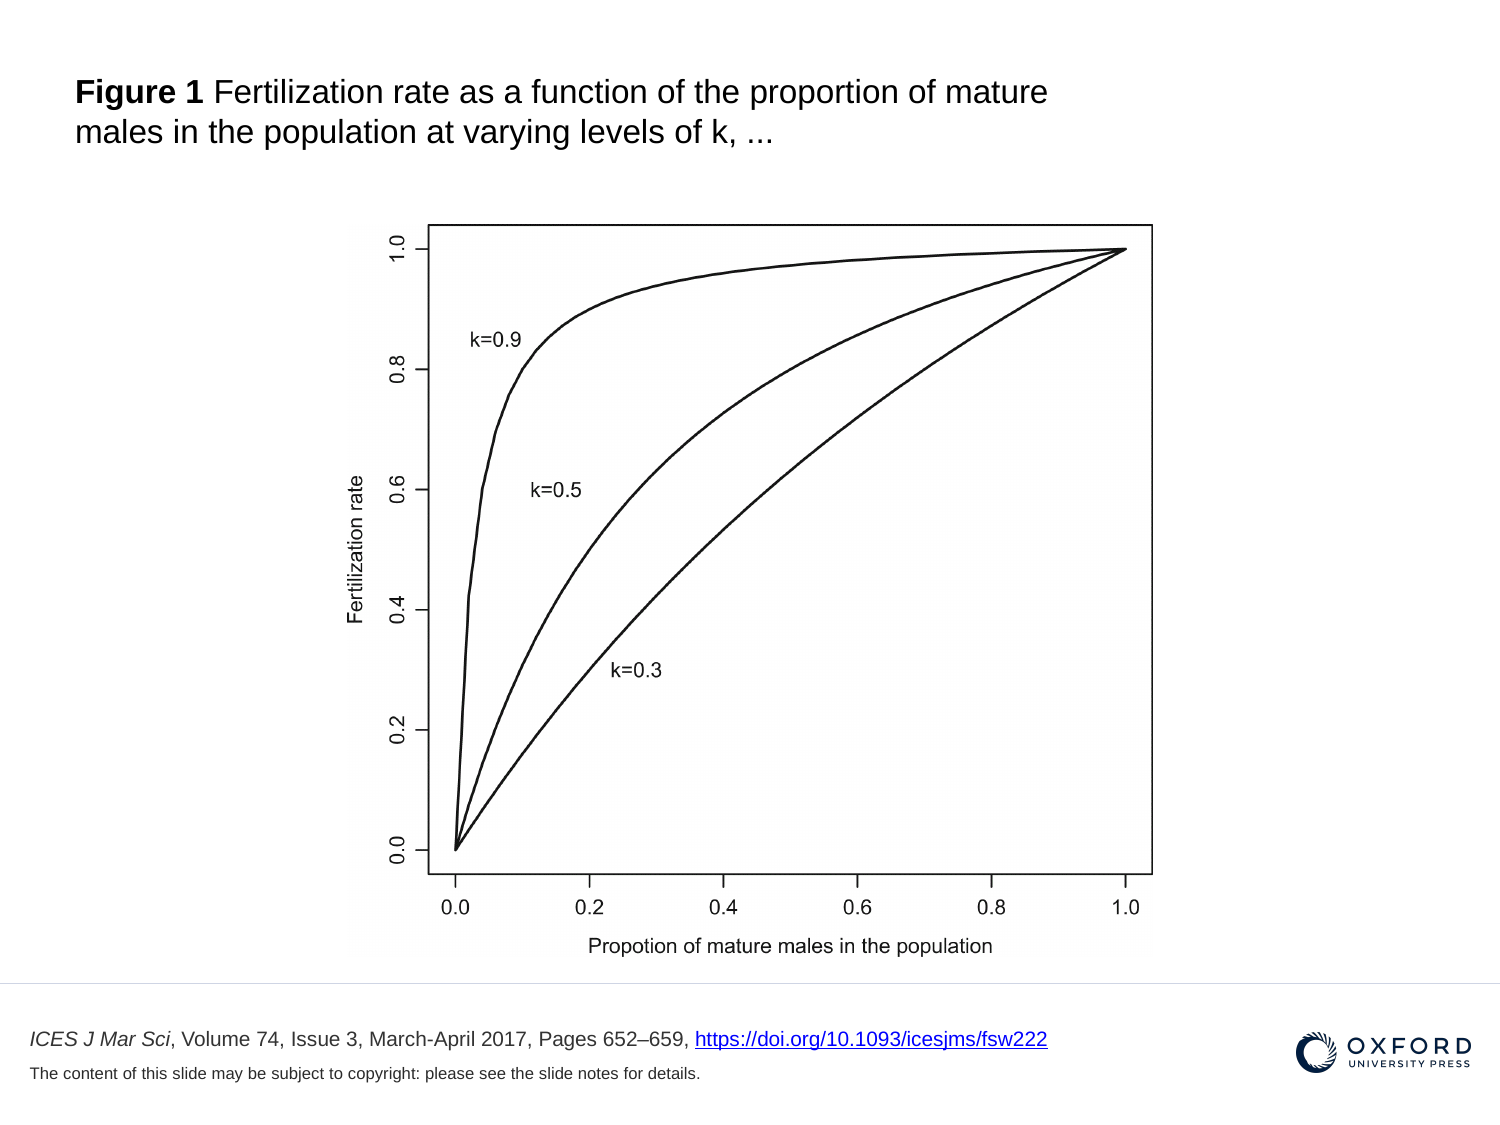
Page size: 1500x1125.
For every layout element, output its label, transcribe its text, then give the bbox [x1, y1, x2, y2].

picture [1296, 1032, 1471, 1073]
picture [347, 224, 1153, 957]
footer ICES J Mar Sci, Volume 74, Issue 3, March-April 2017, Pages 652–659, https://doi.org/10.1093/icesjms/fsw222 The content of this slide may be subject to copyright: please see the slide notes for details. [0, 983, 1260, 1125]
title Figure 1 Fertilization rate as a function of the proportion of mature males in the population at varying levels of k, ... [75, 69, 1078, 171]
